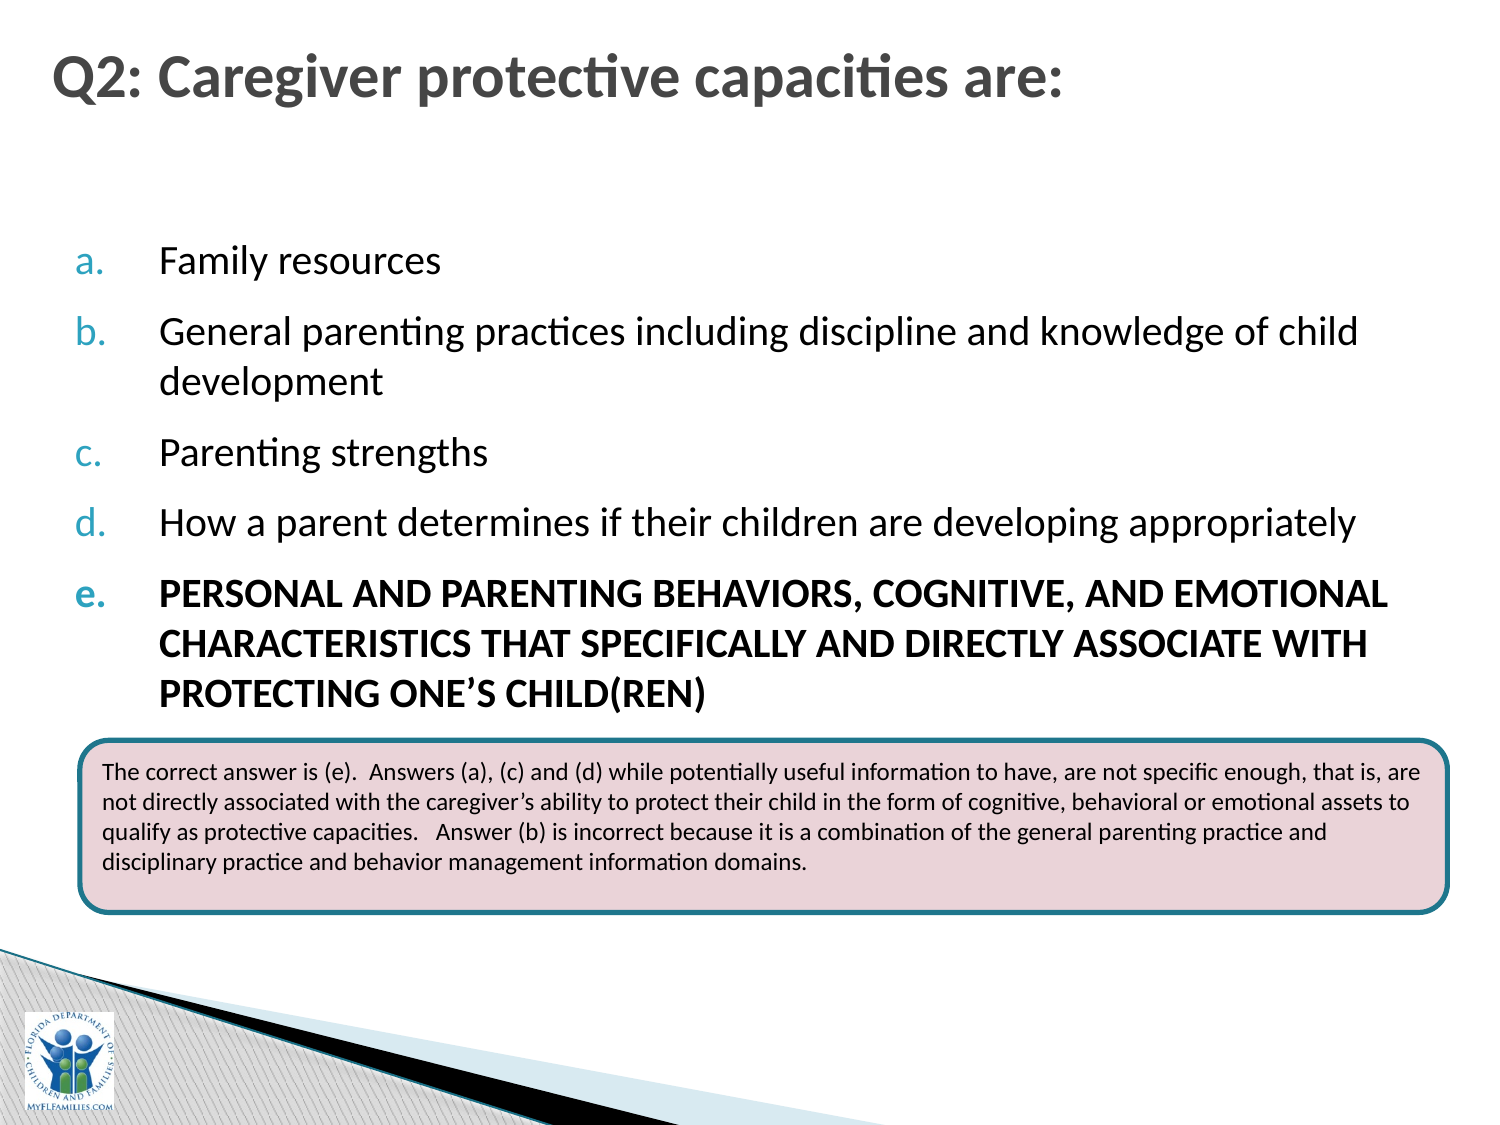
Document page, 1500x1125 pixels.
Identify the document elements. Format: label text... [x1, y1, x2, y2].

text_box [75, 735, 1445, 909]
picture [25, 1012, 114, 1110]
text_box The correct answer is (e). Answers (a), (c) and (d) while potentially useful information to have, are not specific enough, that is, are not directly associated with the caregiver’s ability to protect their child in the form of cognitive, behavioral or emotional assets to qualify as protective capacities. Answer (b) is incorrect because it is a combination of the general parenting practice and disciplinary practice and behavior management information domains. [87, 748, 1456, 913]
text_box [92, 913, 1435, 917]
text_box Family resources General parenting practices including discipline and knowledge of child development Parenting strengths How a parent determines if their children are developing appropriately PERSONAL AND PARENTING BEHAVIORS, COGNITIVE, AND EMOTIONAL CHARACTERISTICS THAT SPECIFICALLY AND DIRECTLY ASSOCIATE WITH PROTECTING ONE’S CHILD(REN) [0, 224, 1483, 968]
title Q2: Caregiver protective capacities are: [37, 7, 1483, 138]
